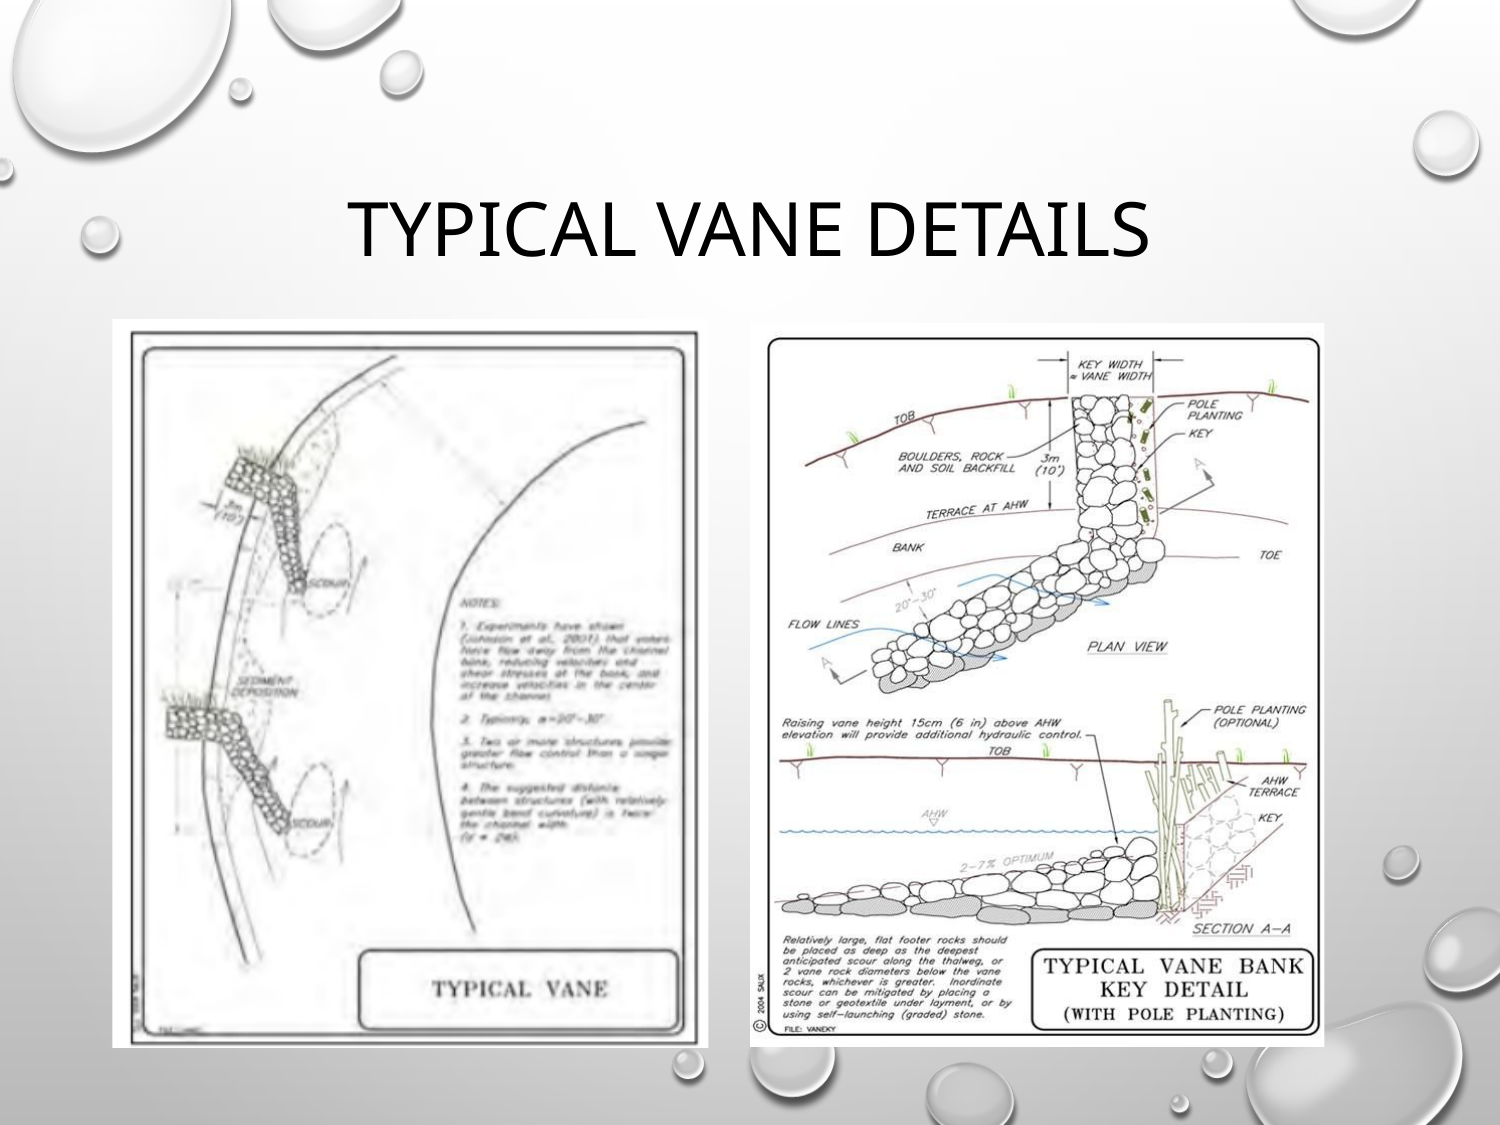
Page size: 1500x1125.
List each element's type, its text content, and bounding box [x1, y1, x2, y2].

text_box [112, 289, 1388, 852]
picture [0, 0, 1500, 1125]
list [749, 323, 1325, 1048]
title Typical vane details [112, 101, 1388, 289]
